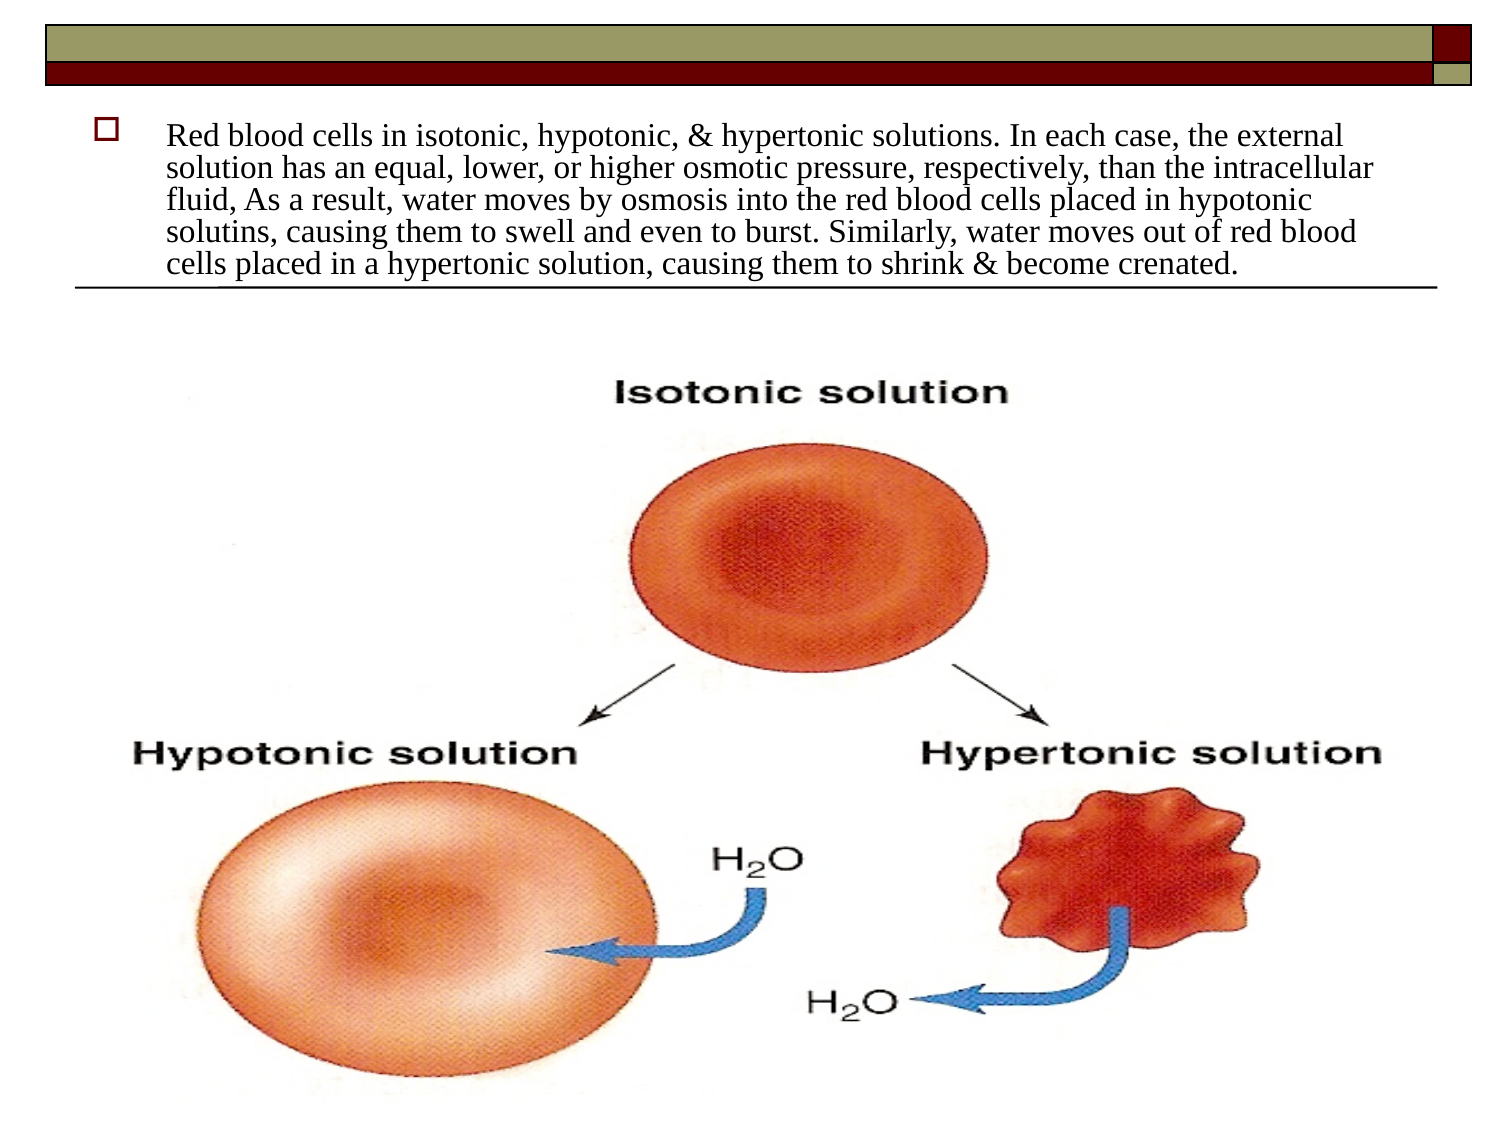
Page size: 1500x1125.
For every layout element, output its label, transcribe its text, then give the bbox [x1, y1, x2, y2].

list Red blood cells in isotonic, hypotonic, & hypertonic solutions. In each case, the external solution has an equal, lower, or higher osmotic pressure, respectively, than the intracellular fluid, As a result, water moves by osmosis into the red blood cells placed in hypotonic solutins, causing them to swell and even to burst. Similarly, water moves out of red blood cells placed in a hypertonic solution, causing them to shrink & become crenated. [76, 113, 1436, 303]
picture [40, 326, 1471, 1107]
